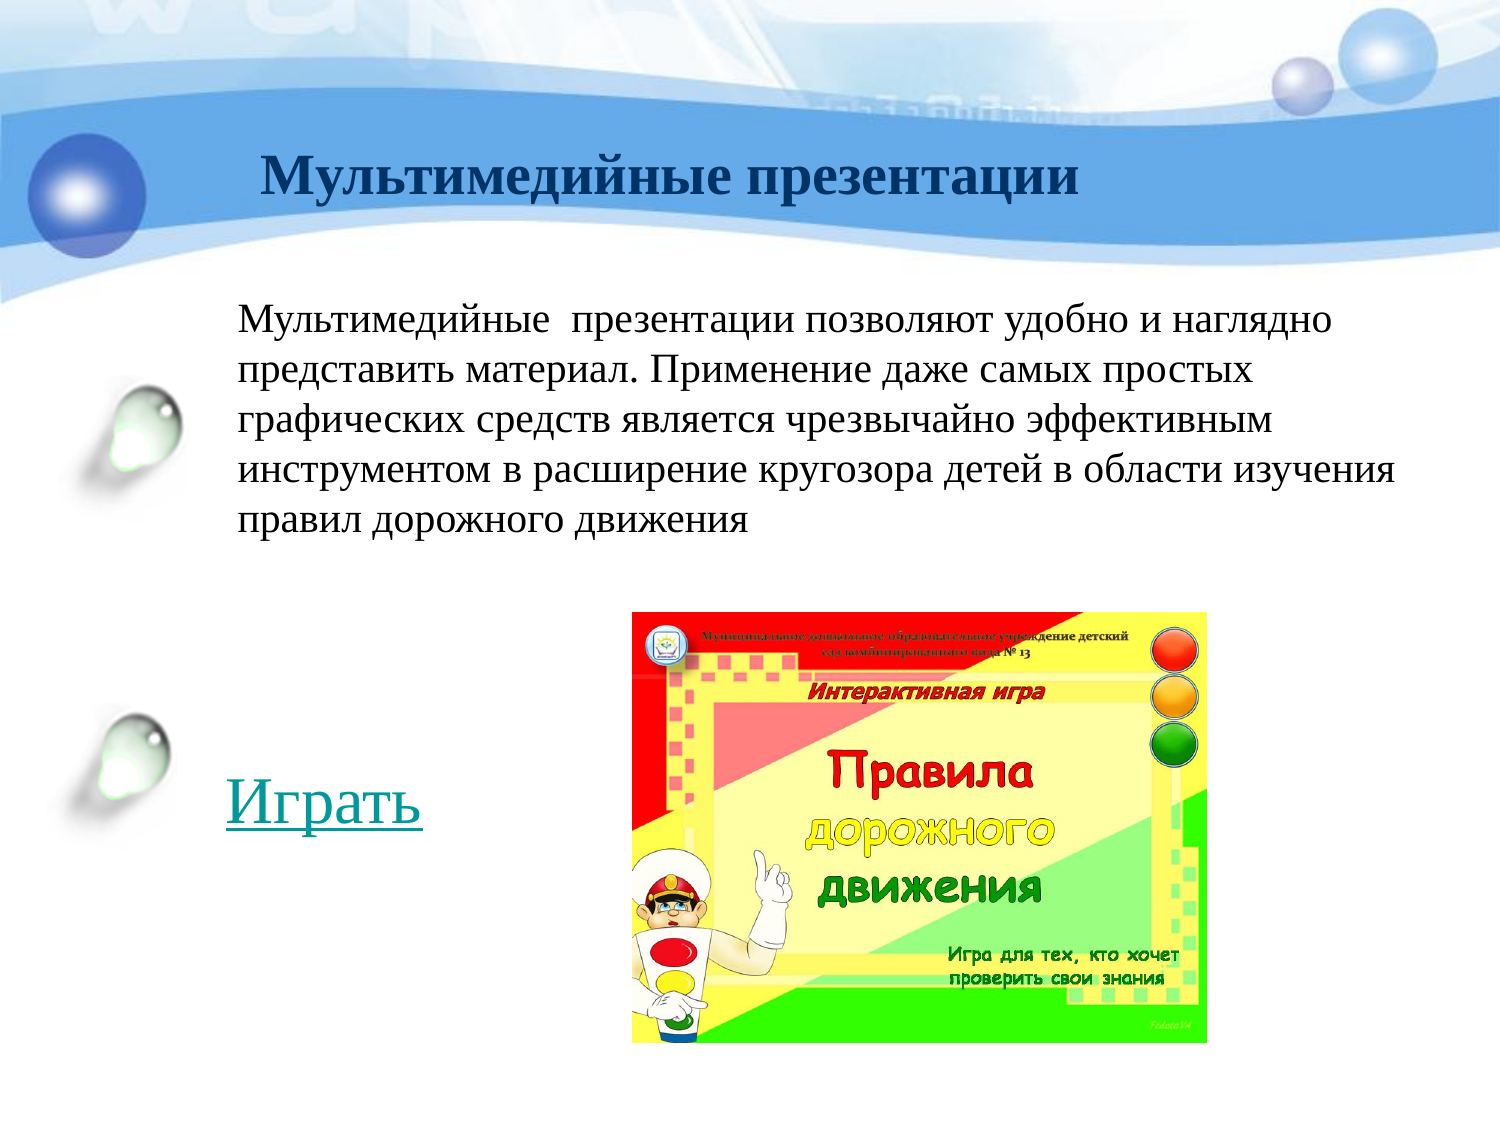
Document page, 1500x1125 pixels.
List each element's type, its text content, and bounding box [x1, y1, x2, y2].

text_box Мультимедийные презентации [246, 128, 1333, 214]
picture [0, 0, 1500, 1125]
text_box Играть [210, 749, 493, 845]
text_box Мультимедийные презентации позволяют удобно и наглядно представить материал. Применение даже самых простых графических средств является чрезвычайно эффективным инструментом в расширение кругозора детей в области изучения правил дорожного движения [222, 283, 1477, 699]
